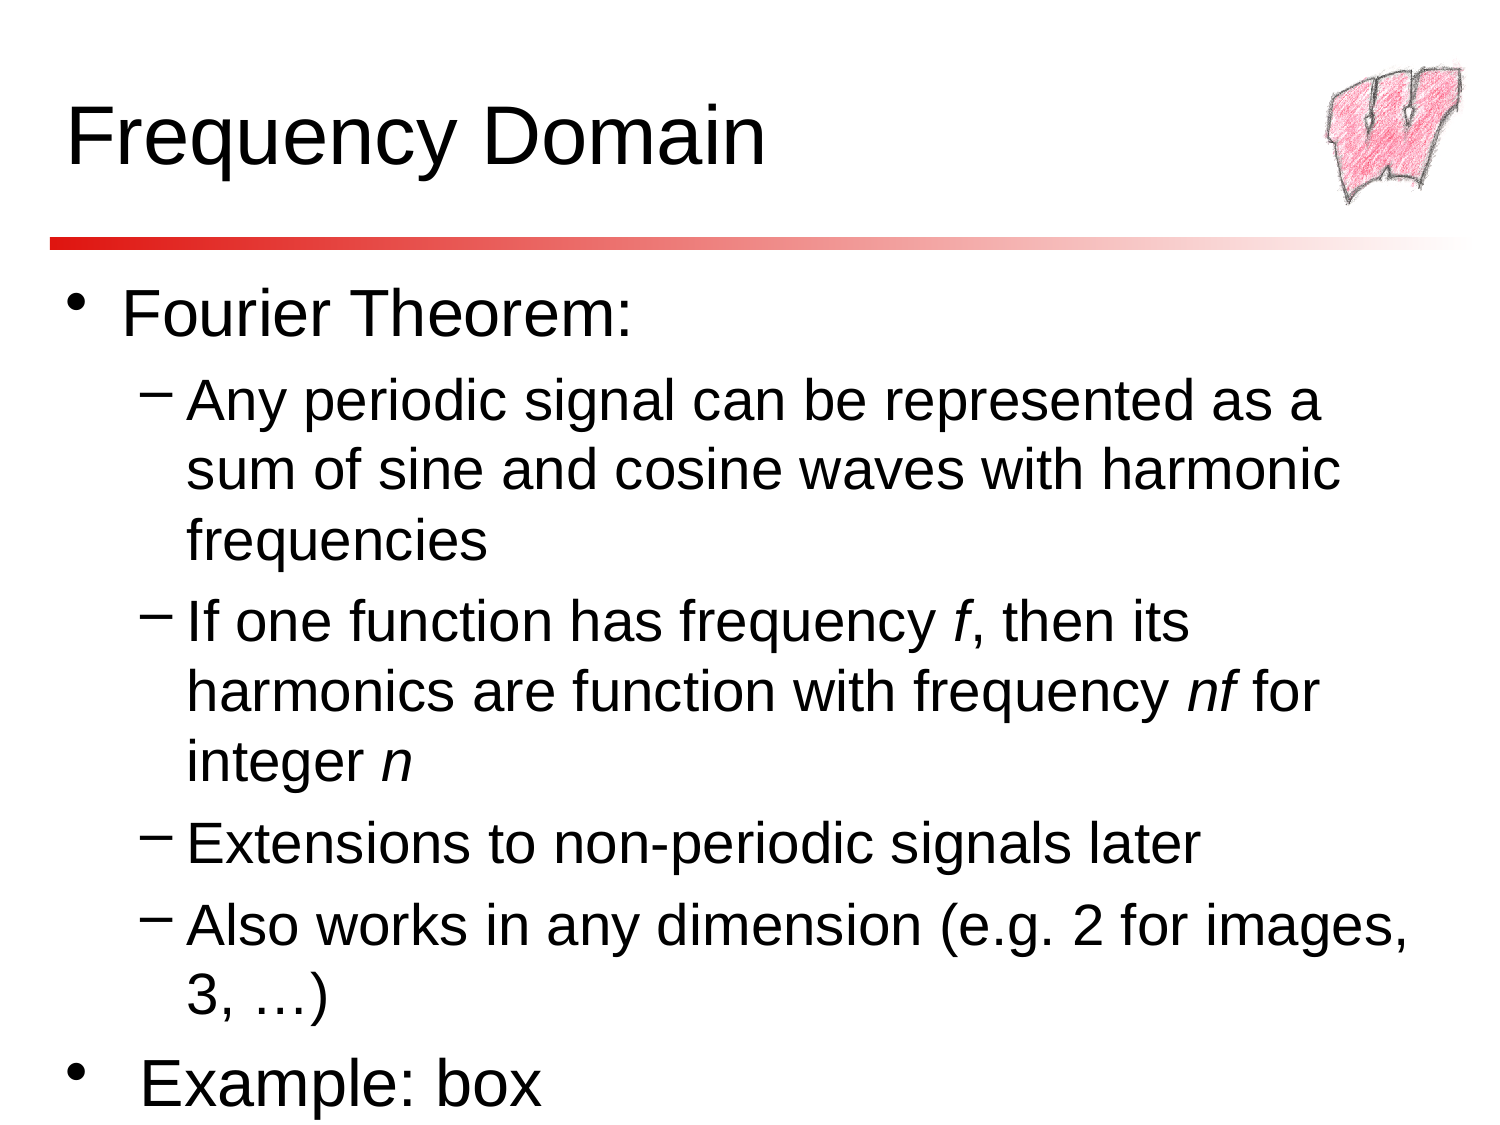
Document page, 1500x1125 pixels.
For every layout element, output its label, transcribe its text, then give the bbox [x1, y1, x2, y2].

picture [1312, 49, 1475, 213]
list Fourier Theorem: Any periodic signal can be represented as a sum of sine and cosine waves with harmonic frequencies If one function has frequency f, then its harmonics are function with frequency nf for integer n Extensions to non-periodic signals later Also works in any dimension (e.g. 2 for images, 3, …) Example: box [49, 262, 1463, 1101]
title Frequency Domain [49, 49, 1301, 213]
